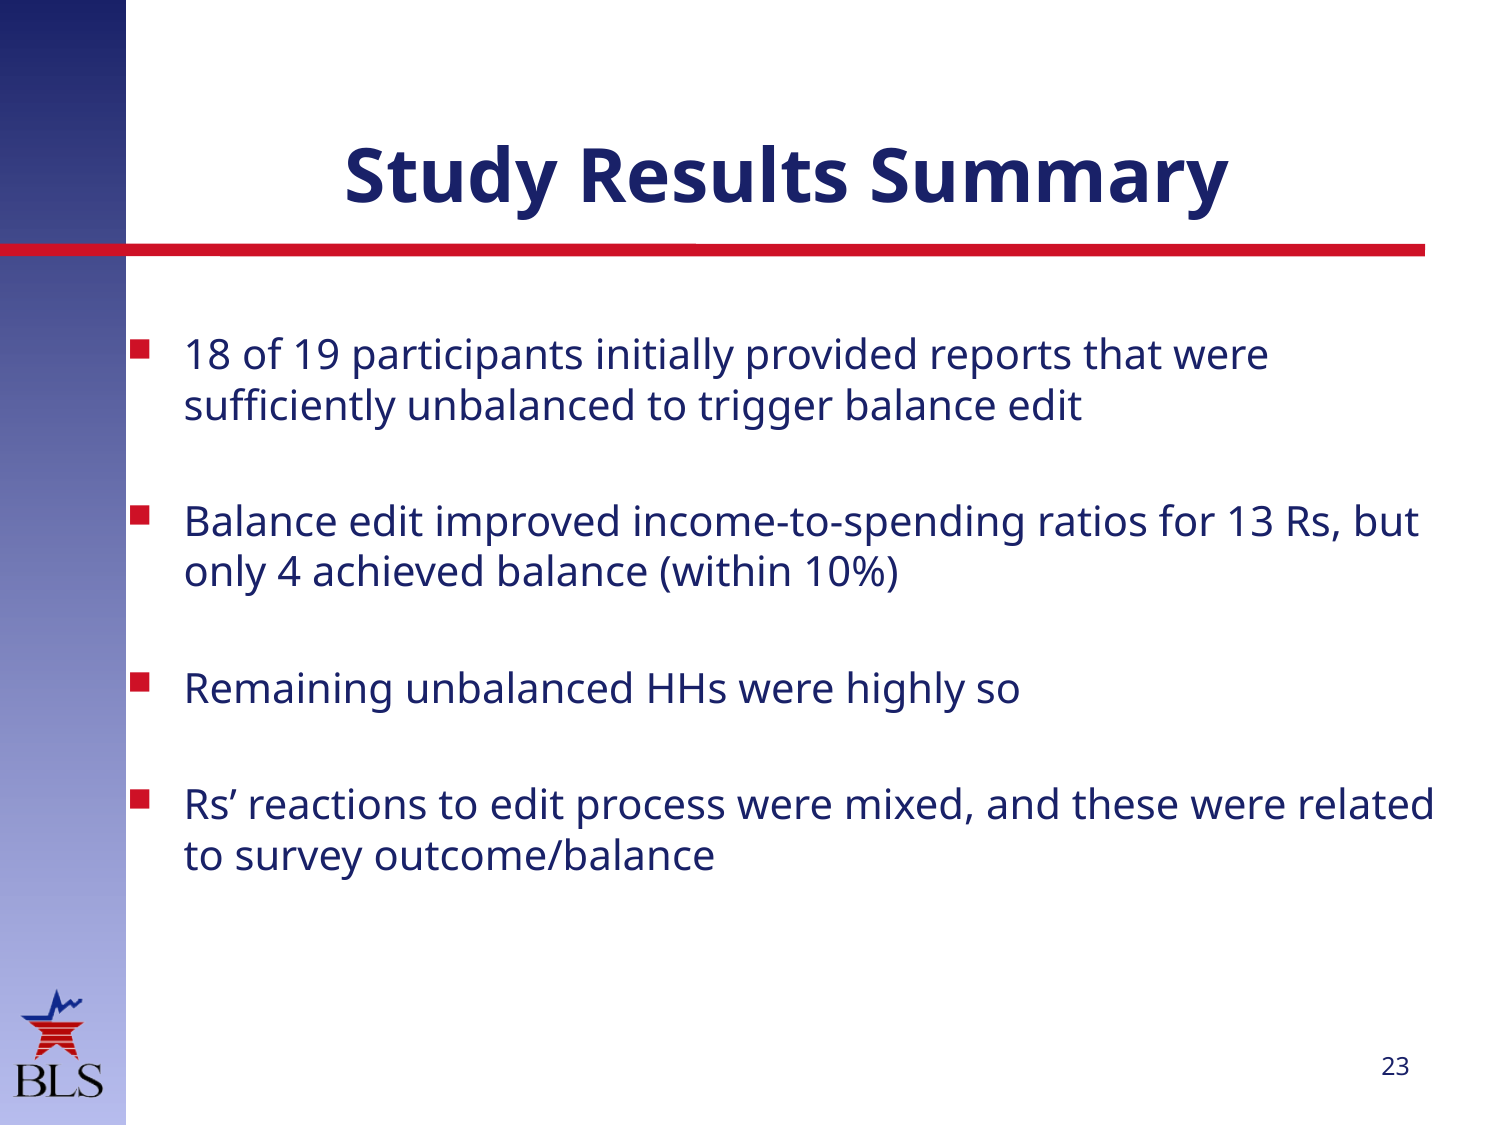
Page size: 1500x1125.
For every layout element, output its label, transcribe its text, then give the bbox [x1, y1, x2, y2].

text_box 18 of 19 participants initially provided reports that were sufficiently unbalanced to trigger balance edit Balance edit improved income-to-spending ratios for 13 Rs, but only 4 achieved balance (within 10%) Remaining unbalanced HHs were highly so Rs’ reactions to edit process were mixed, and these were related to survey outcome/balance [112, 262, 1463, 1050]
slide_number 23 [1312, 1050, 1425, 1098]
picture [0, 983, 118, 1125]
title Study Results Summary [149, 44, 1426, 226]
